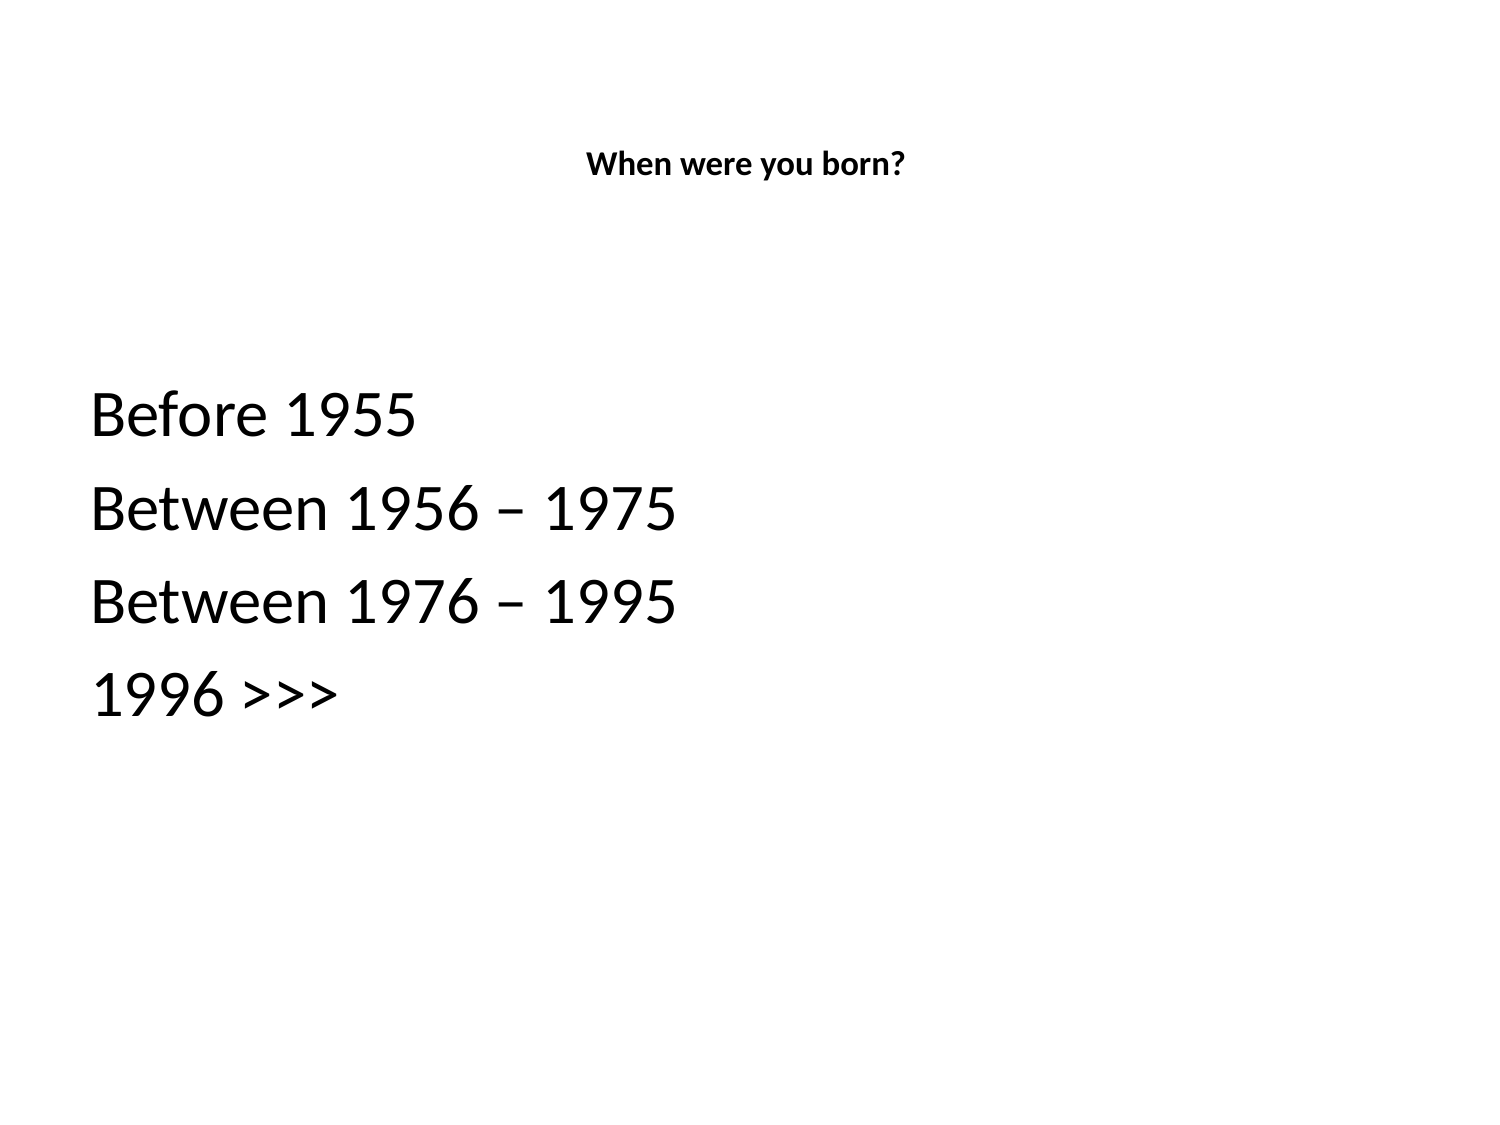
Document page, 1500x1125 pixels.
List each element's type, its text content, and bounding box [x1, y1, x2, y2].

title When were you born? [75, 132, 1425, 233]
list Before 1955 Between 1956 – 1975 Between 1976 – 1995 1996 >>> [75, 362, 1425, 1005]
